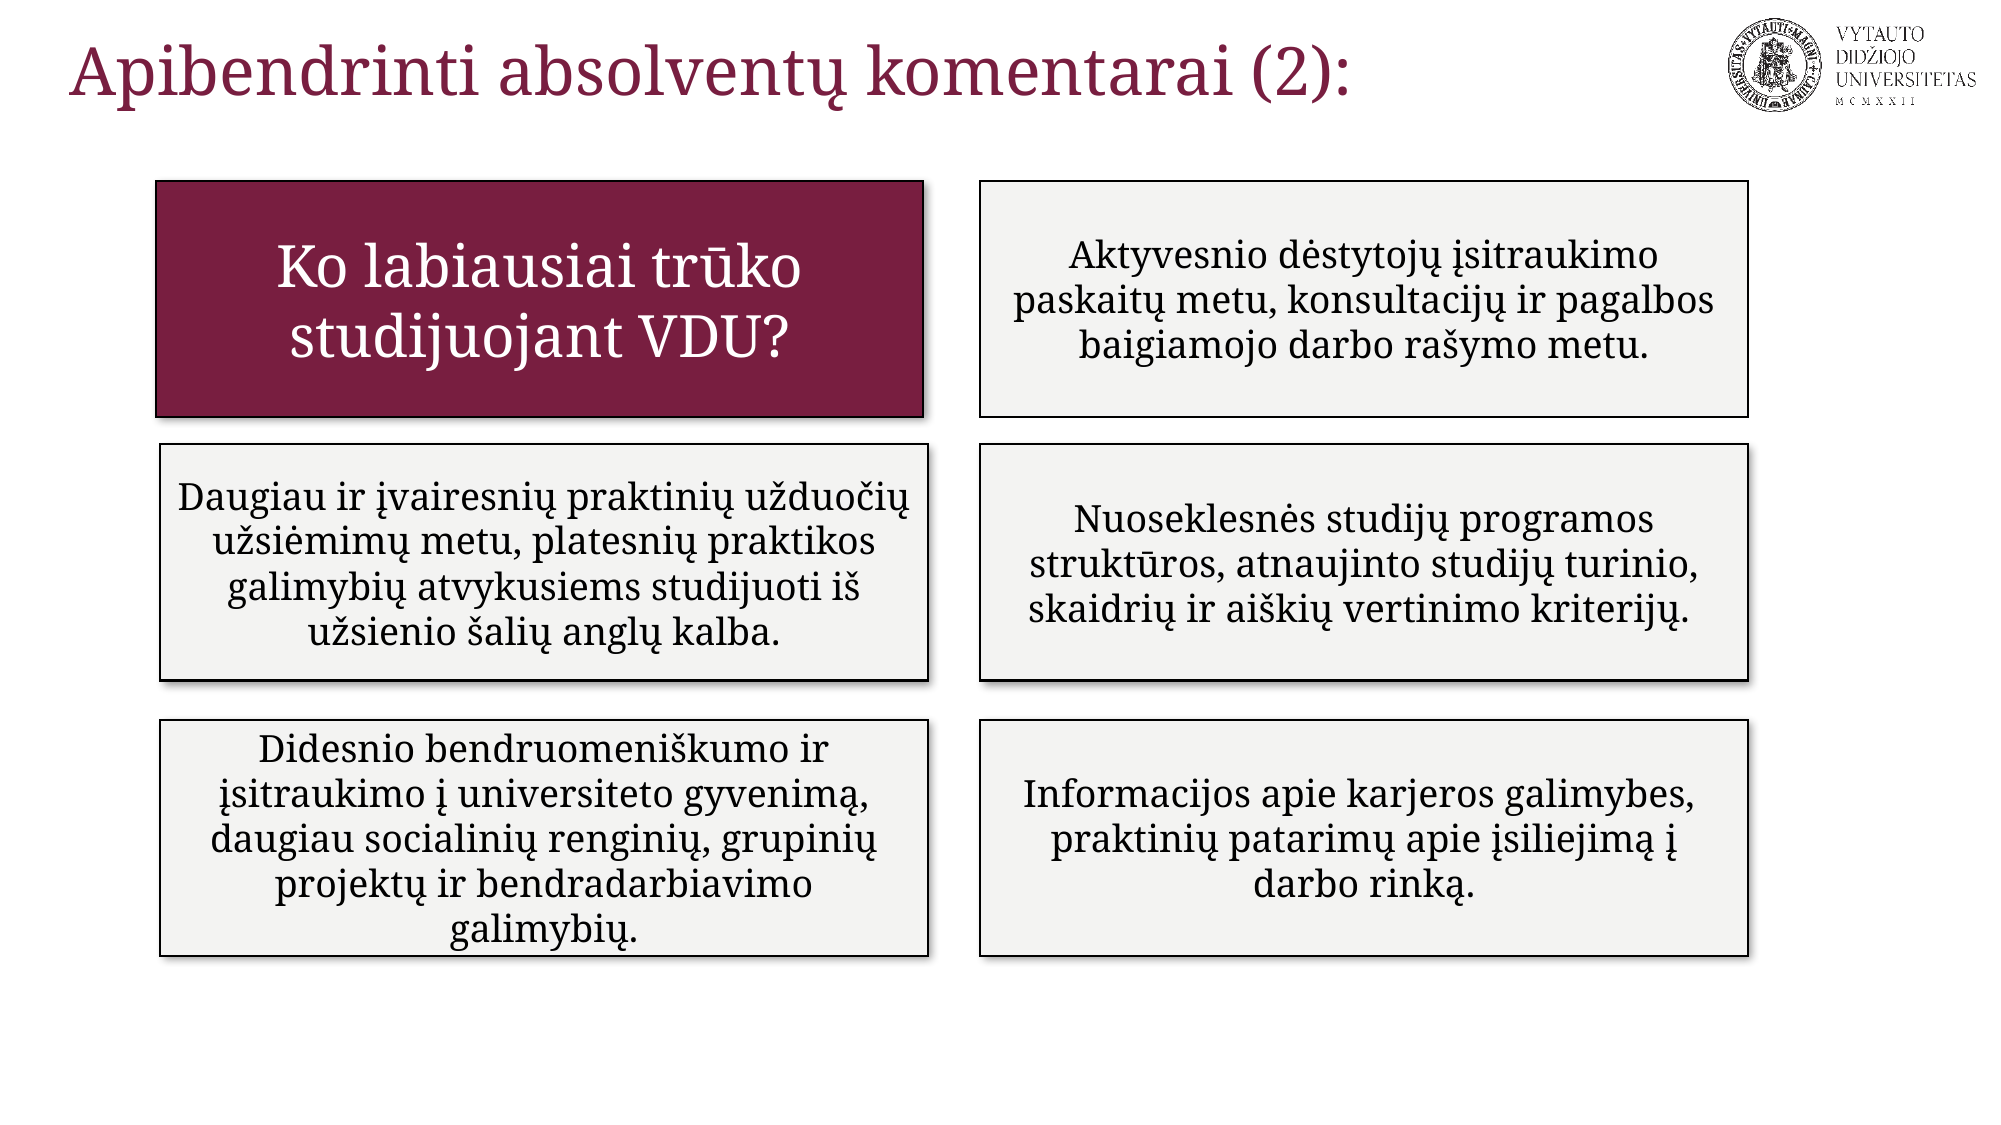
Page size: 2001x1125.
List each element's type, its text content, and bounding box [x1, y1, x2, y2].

text_box Ko labiausiai trūko studijuojant VDU? [155, 180, 160, 418]
picture [1727, 18, 1976, 112]
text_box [160, 180, 1749, 956]
title Apibendrinti absolventų komentarai (2): [54, 6, 1780, 141]
